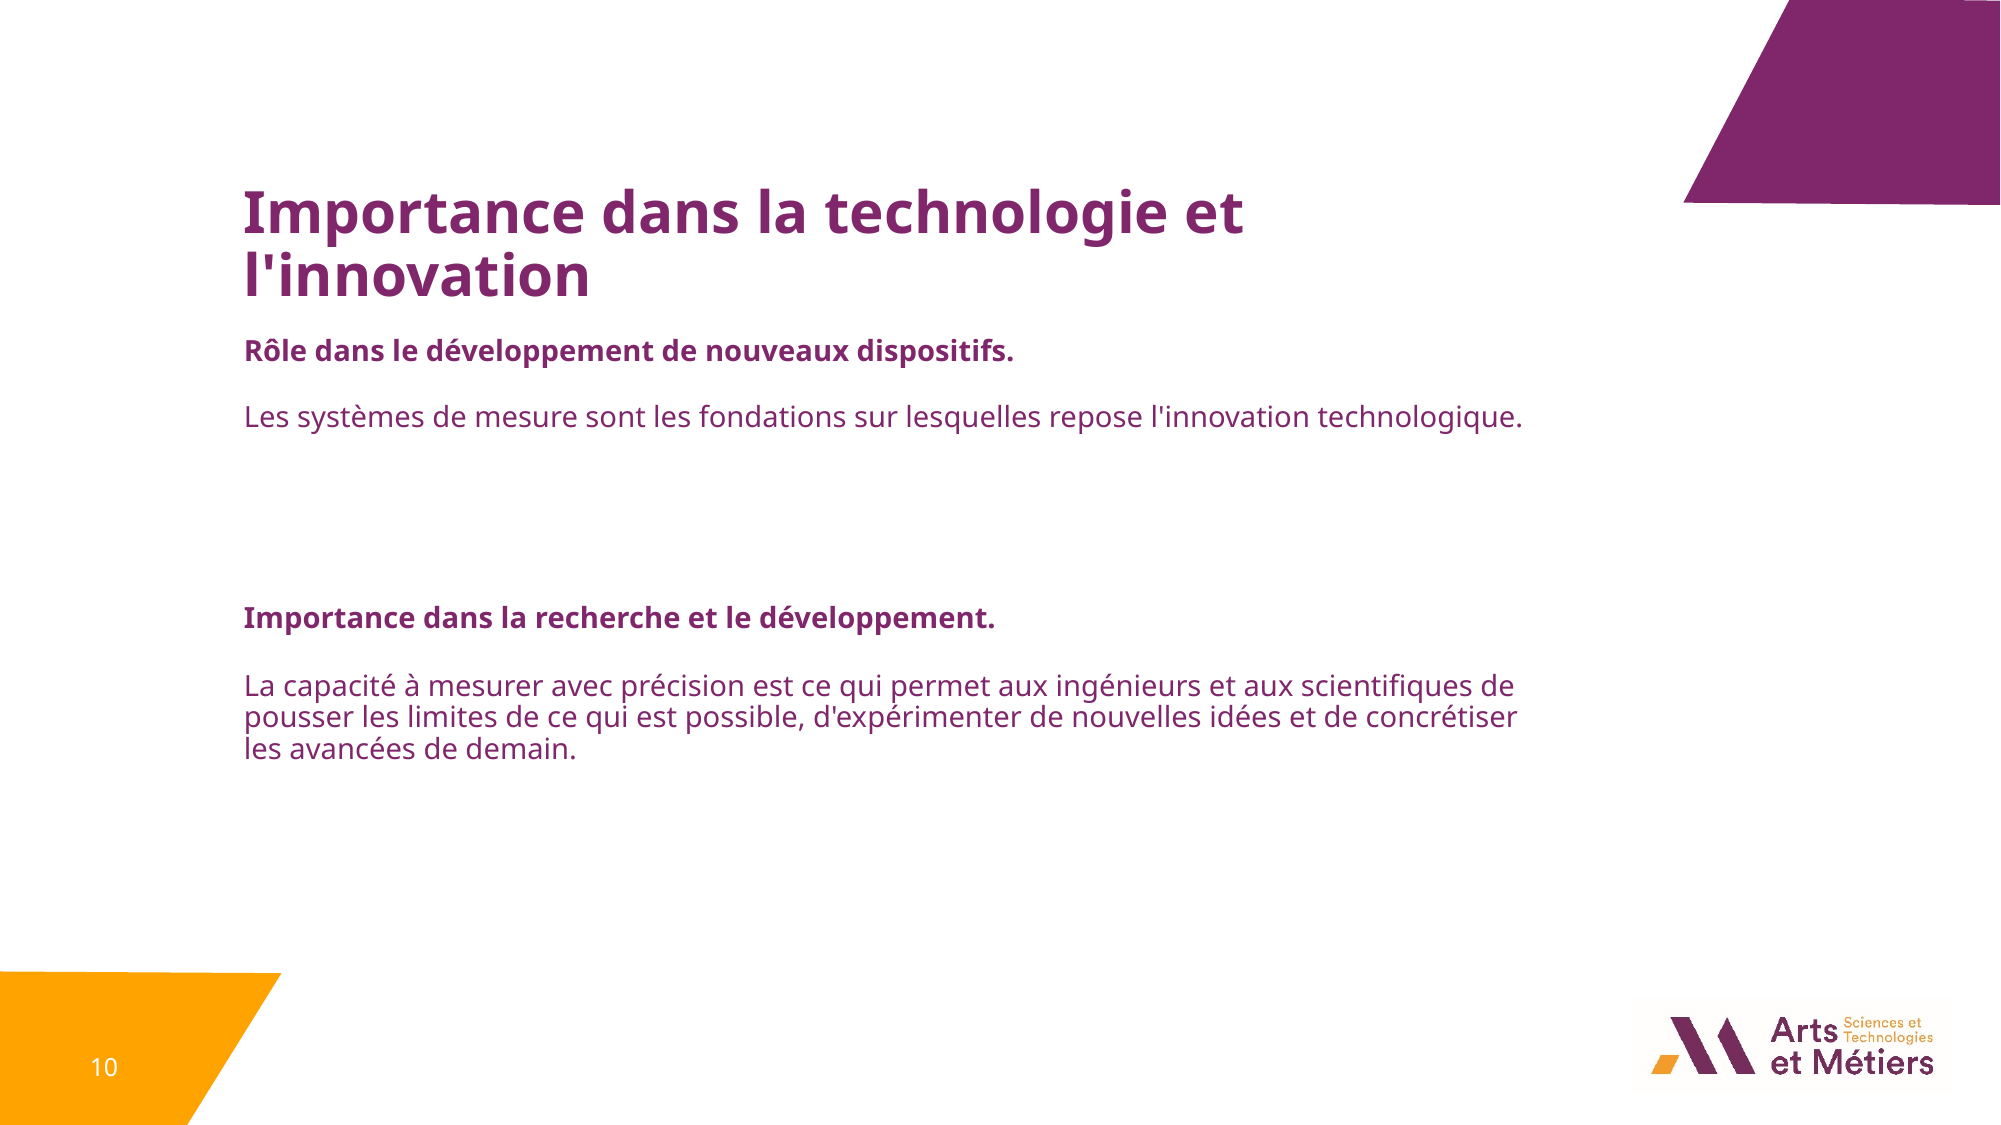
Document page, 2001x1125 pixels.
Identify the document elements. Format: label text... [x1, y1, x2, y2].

slide_number 10 [27, 1044, 134, 1093]
text_box La capacité à mesurer avec précision est ce qui permet aux ingénieurs et aux scientifiques de pousser les limites de ce qui est possible, d'expérimenter de nouvelles idées et de concrétiser les avancées de demain. [228, 663, 1574, 882]
list Rôle dans le développement de nouveaux dispositifs. [229, 328, 1574, 395]
list Importance dans la technologie et l'innovation [229, 175, 1621, 273]
picture [1631, 997, 1952, 1093]
text_box Importance dans la recherche et le développement. [228, 596, 1574, 663]
text_box Les systèmes de mesure sont les fondations sur lesquelles repose l'innovation technologique. [228, 395, 1574, 529]
